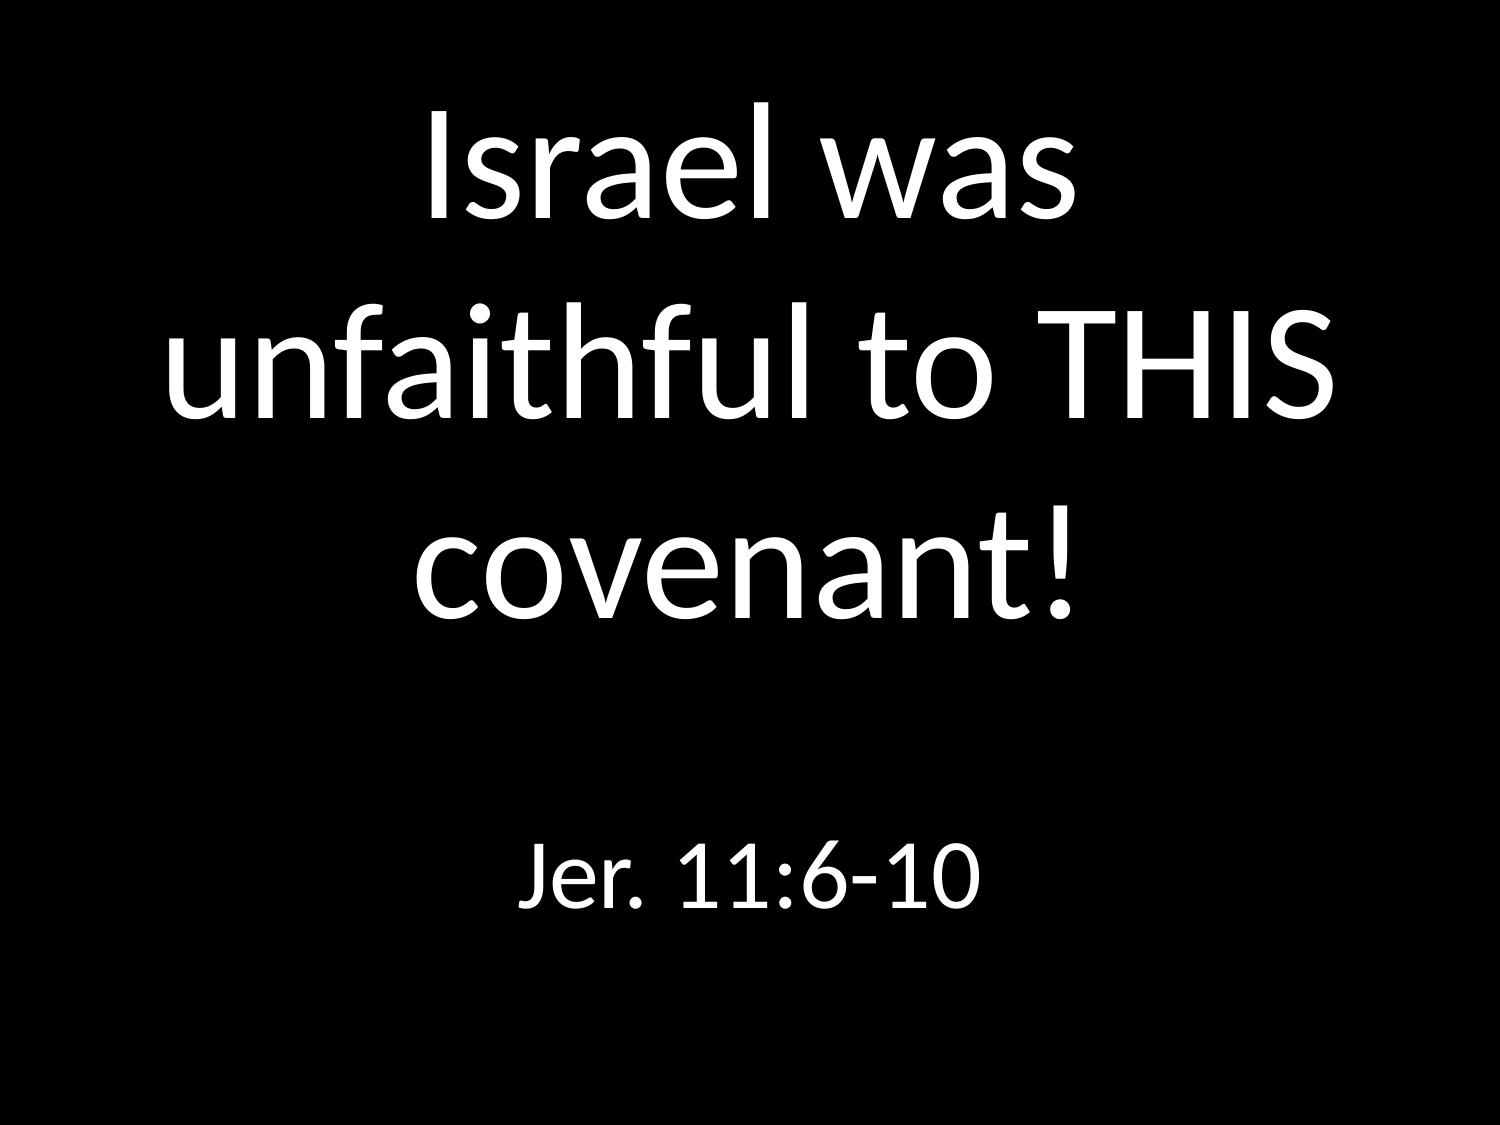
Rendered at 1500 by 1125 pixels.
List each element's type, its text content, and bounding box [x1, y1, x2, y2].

subtitle Jer. 11:6-10 [0, 800, 1500, 1125]
title Israel was unfaithful to THIS covenant! [112, 0, 1388, 704]
